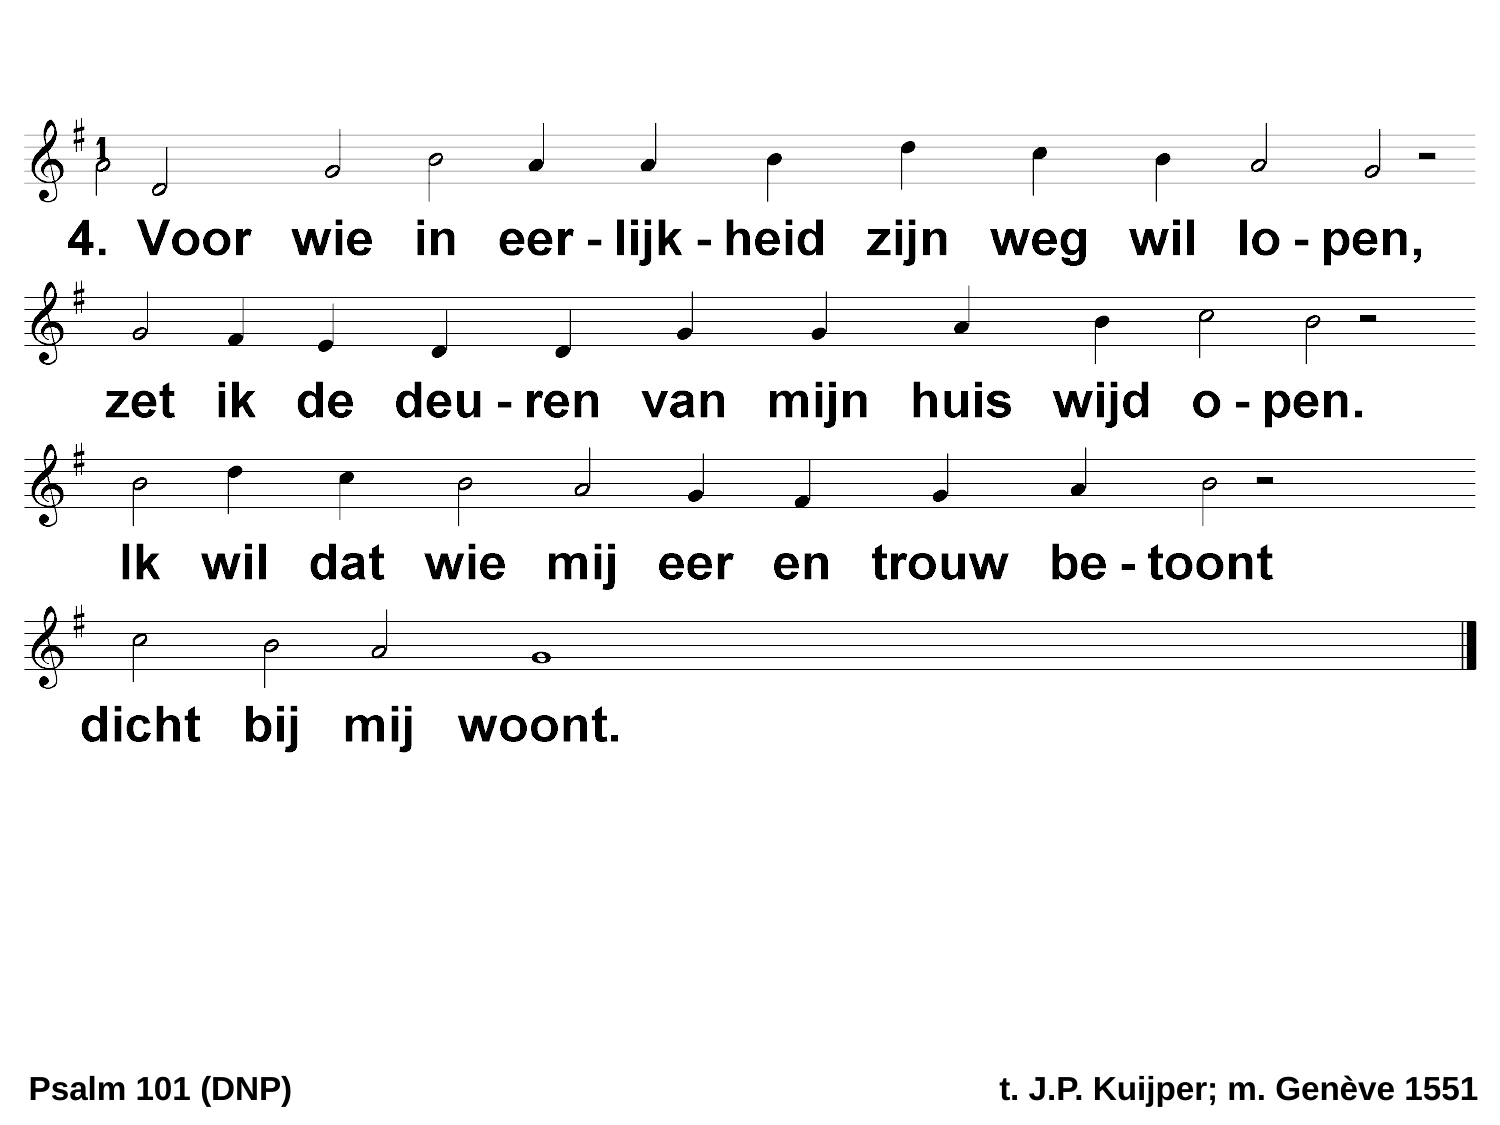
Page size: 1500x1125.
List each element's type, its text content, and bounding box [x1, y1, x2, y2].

text_box Psalm 101 (DNP) t. J.P. Kuijper; m. Genève 1551 [13, 1059, 1495, 1115]
picture [10, 103, 1490, 766]
